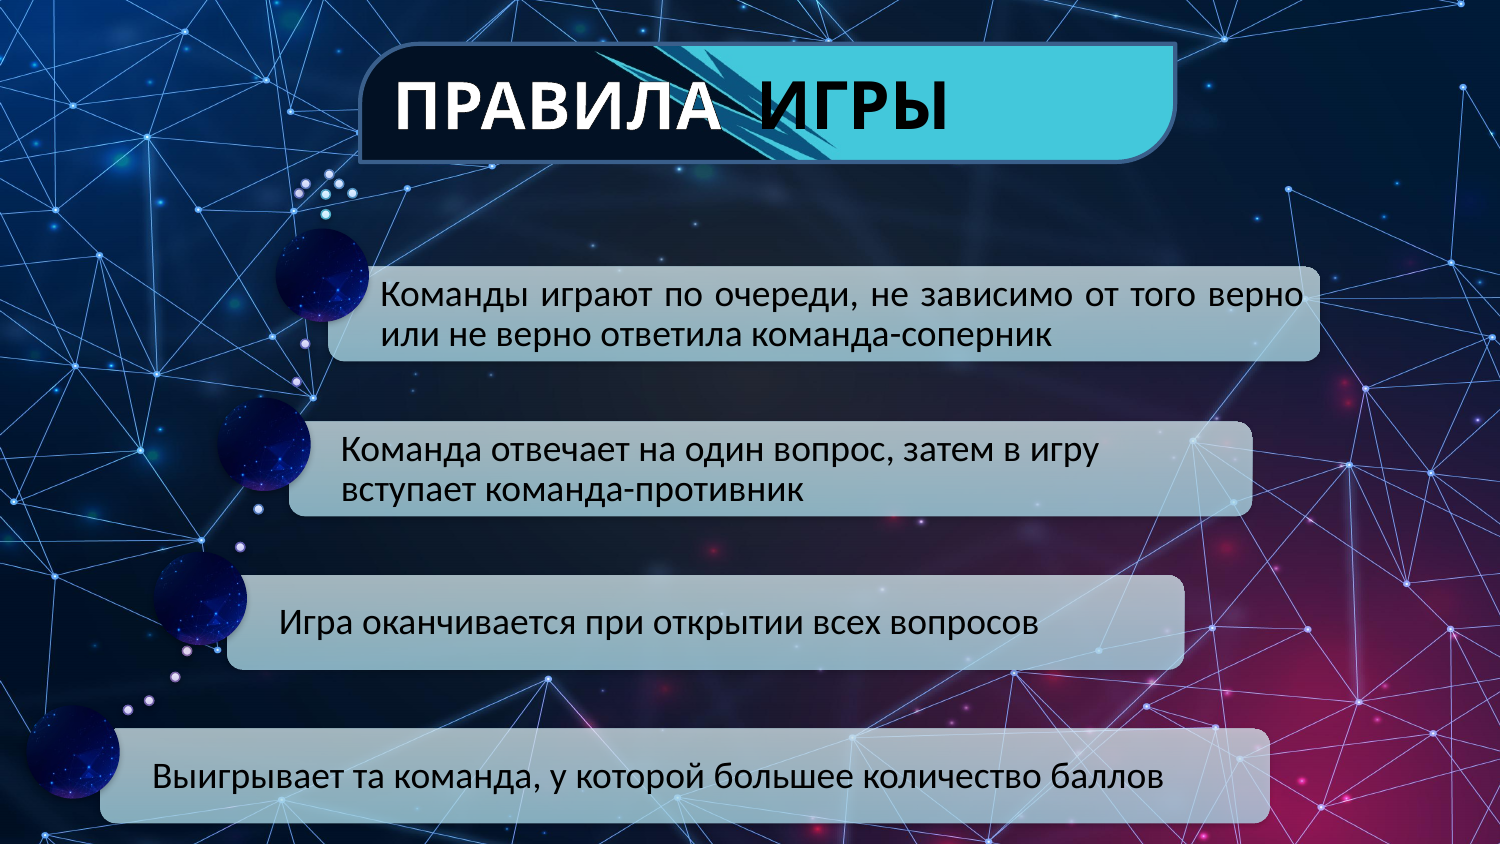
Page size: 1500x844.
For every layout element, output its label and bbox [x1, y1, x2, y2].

text_box [5, 43, 1448, 836]
picture [0, 0, 1500, 844]
